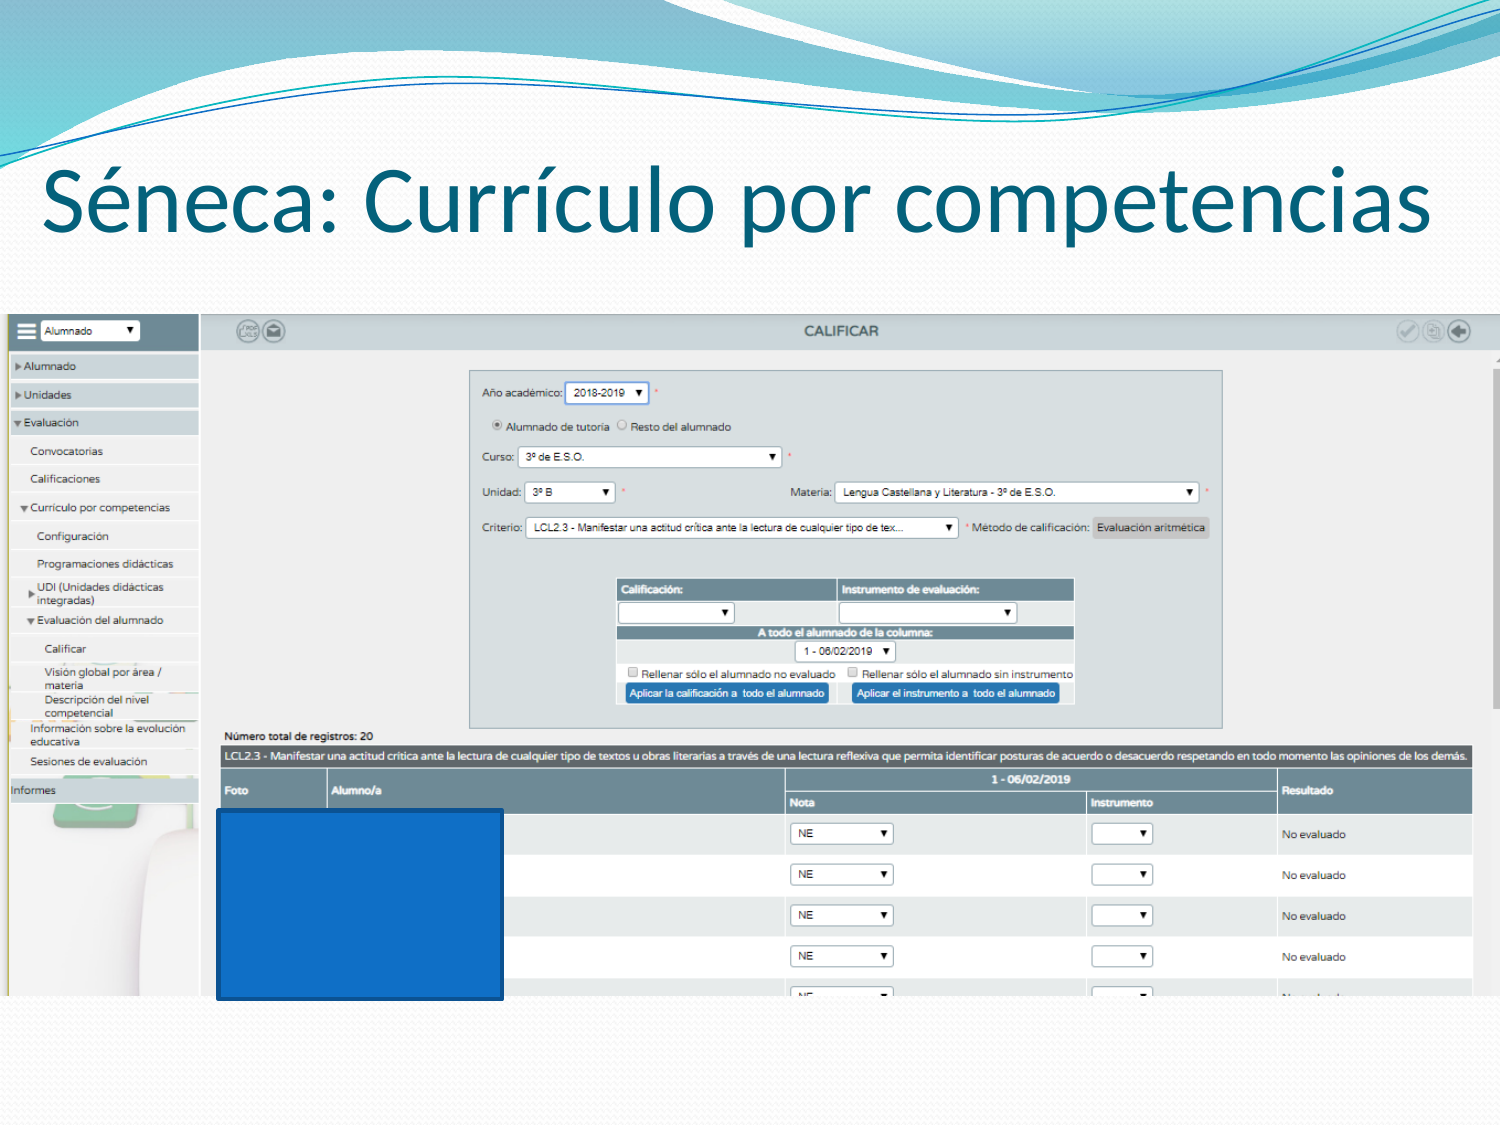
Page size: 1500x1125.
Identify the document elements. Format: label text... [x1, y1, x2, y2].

title Séneca: Currículo por competencias [41, 125, 1453, 313]
picture [0, 314, 1500, 996]
